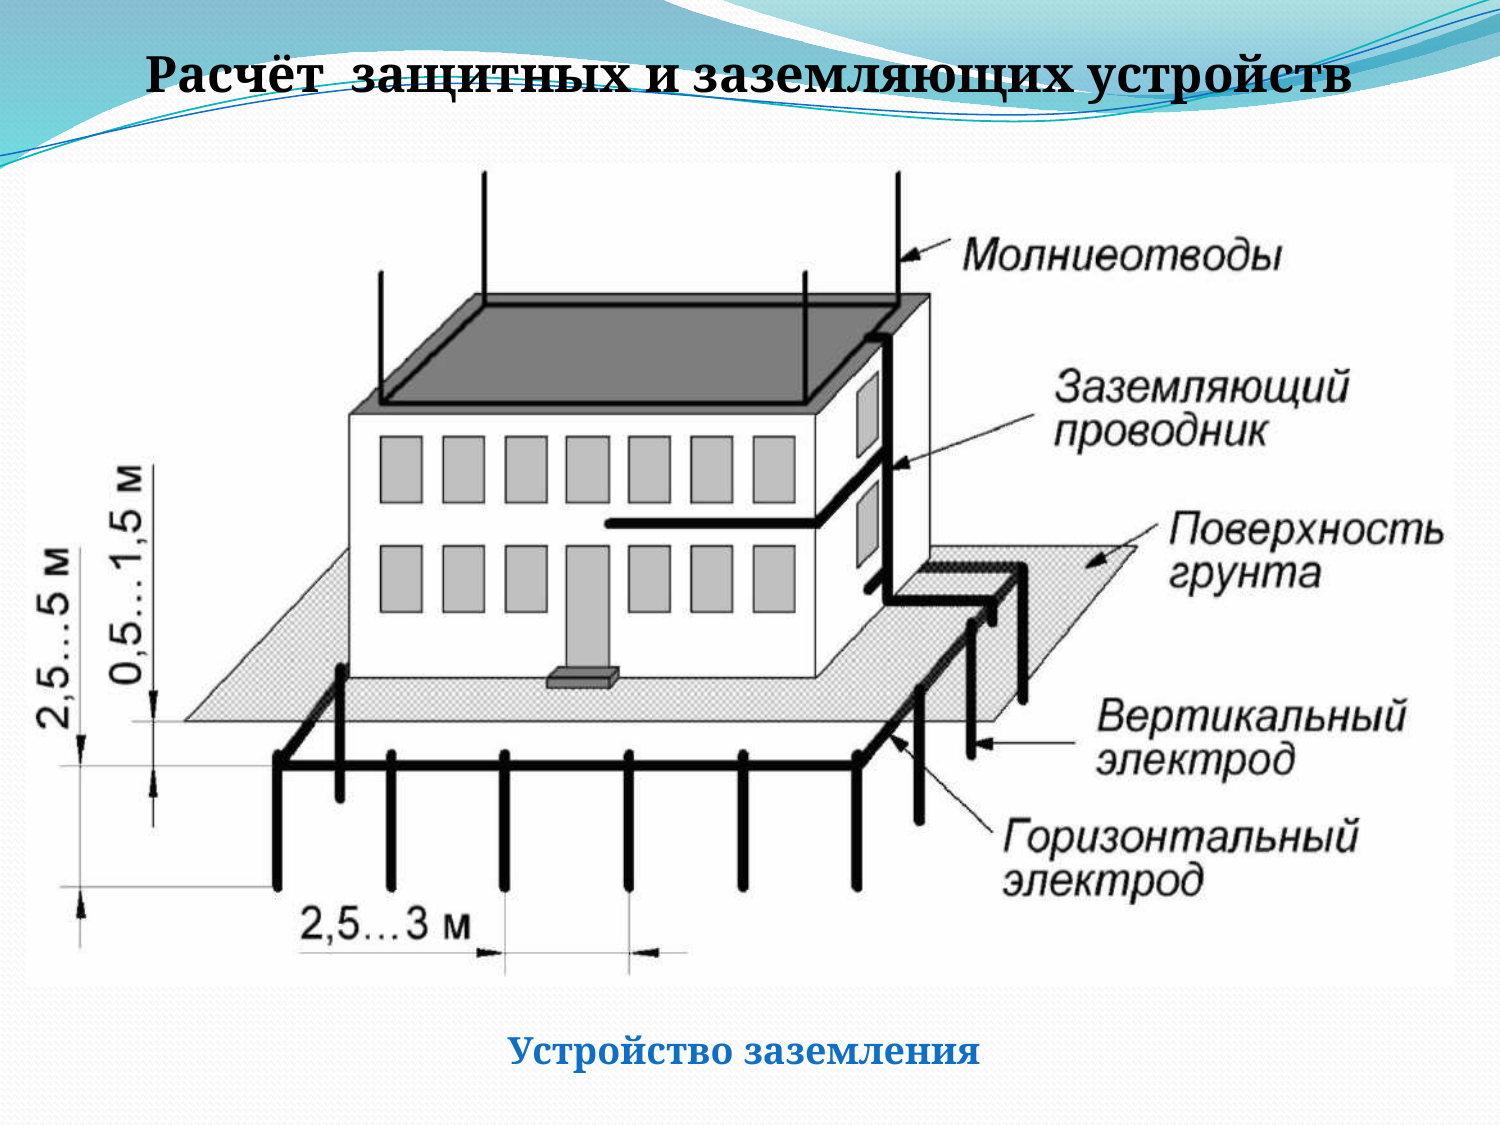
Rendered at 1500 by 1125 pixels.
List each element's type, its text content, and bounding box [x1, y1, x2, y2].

text_box Расчёт защитных и заземляющих устройств [35, 35, 1465, 110]
text_box Устройство заземления [35, 1019, 1454, 1080]
picture [25, 163, 1454, 985]
